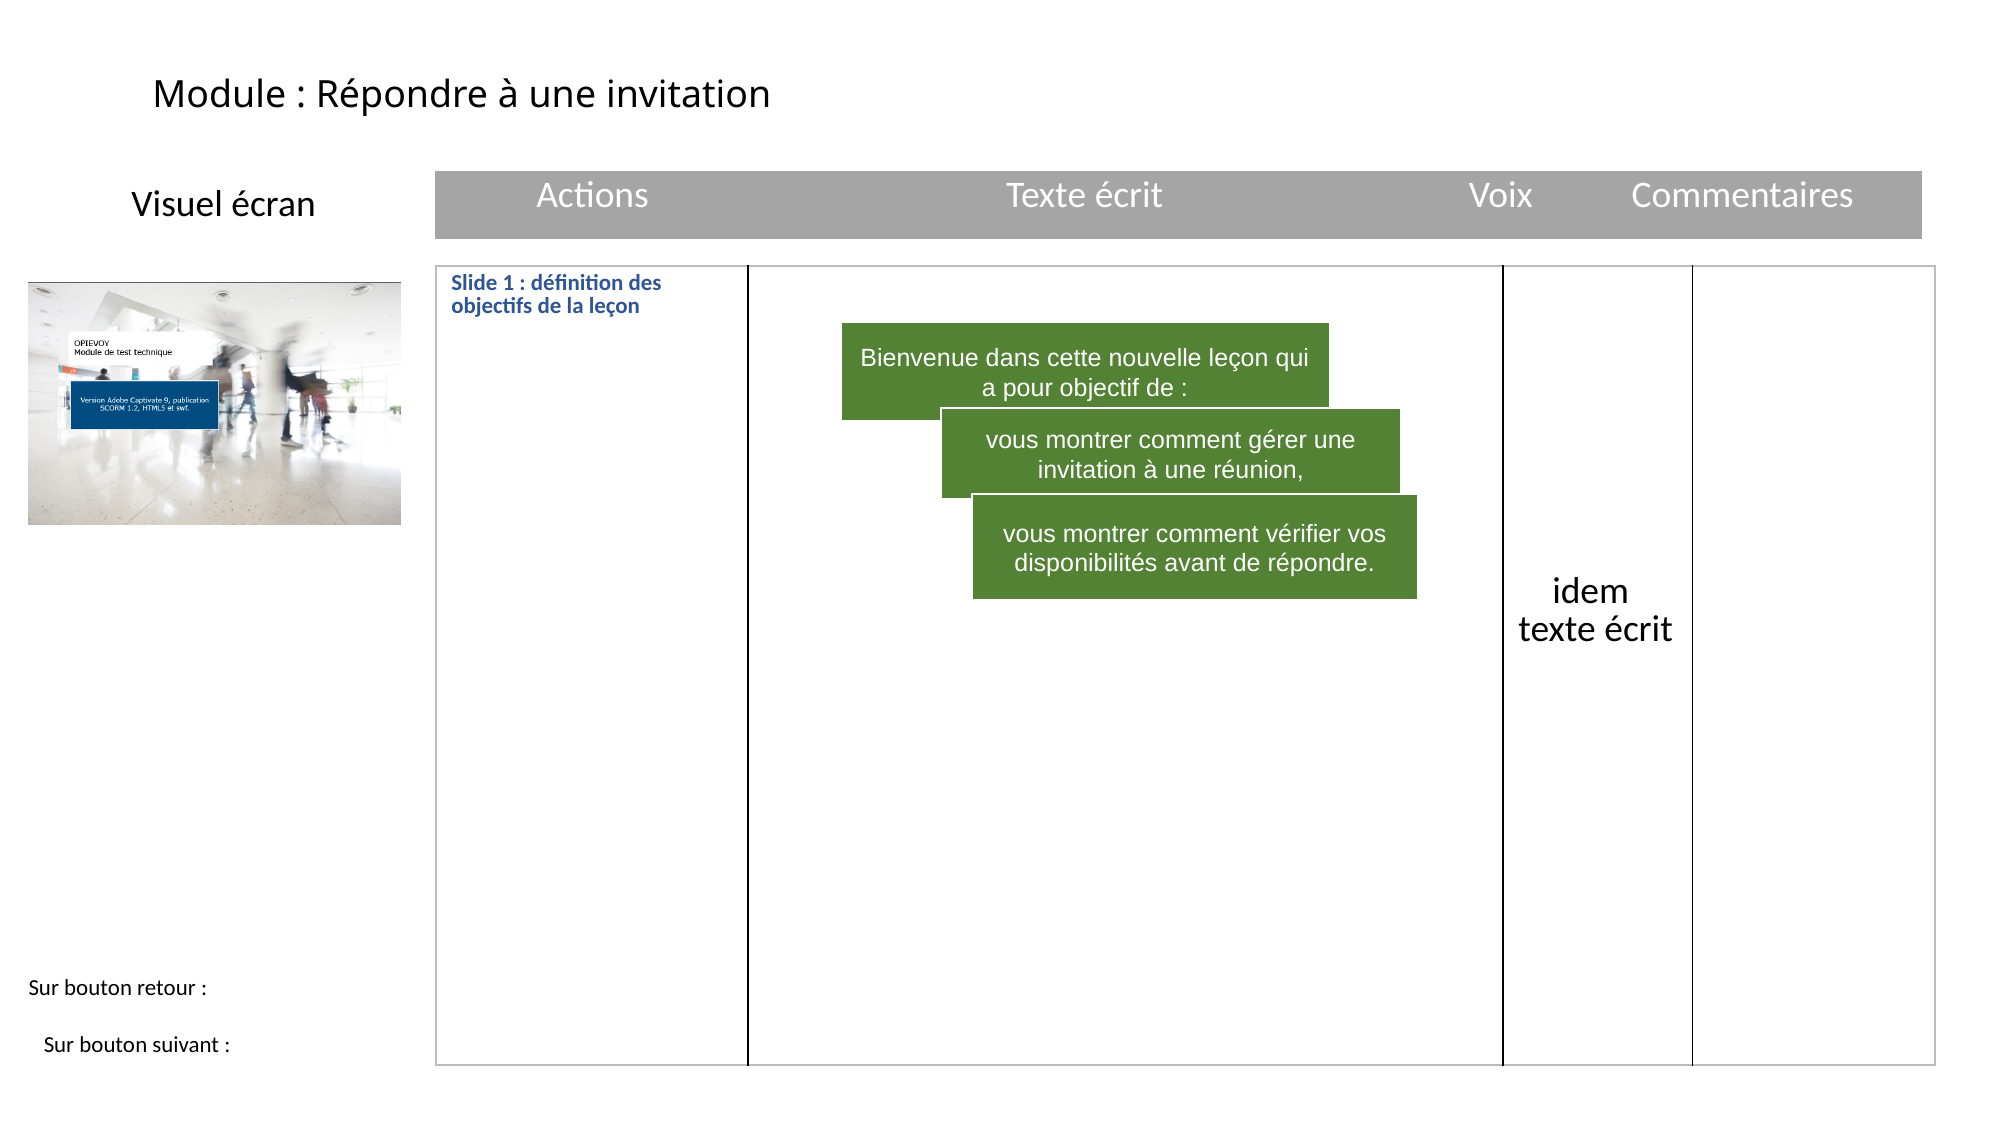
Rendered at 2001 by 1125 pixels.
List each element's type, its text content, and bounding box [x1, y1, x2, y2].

table_header Slide 1 : définition des objectifs de la leçon [437, 267, 747, 1064]
table_header Voix [1420, 173, 1591, 238]
title Module : Répondre à une invitation [137, 59, 1863, 132]
text_box Sur bouton suivant : [28, 1022, 246, 1065]
table_header idem texte écrit [1504, 267, 1692, 1064]
table_header [1693, 267, 1934, 1064]
table_header Actions [437, 173, 931, 238]
text_box Sur bouton retour : [13, 964, 223, 1007]
text_box vous montrer comment vérifier vos disponibilités avant de répondre. [971, 493, 1419, 601]
text_box Visuel écran [116, 172, 331, 232]
text_box Bienvenue dans cette nouvelle leçon qui a pour objectif de : [840, 321, 1331, 422]
table_header Commentaires [1591, 173, 1920, 238]
table_header [749, 267, 1502, 1064]
table_header Texte écrit [931, 173, 1420, 238]
text_box vous montrer comment gérer une invitation à une réunion, [940, 407, 1402, 500]
picture [28, 282, 401, 525]
